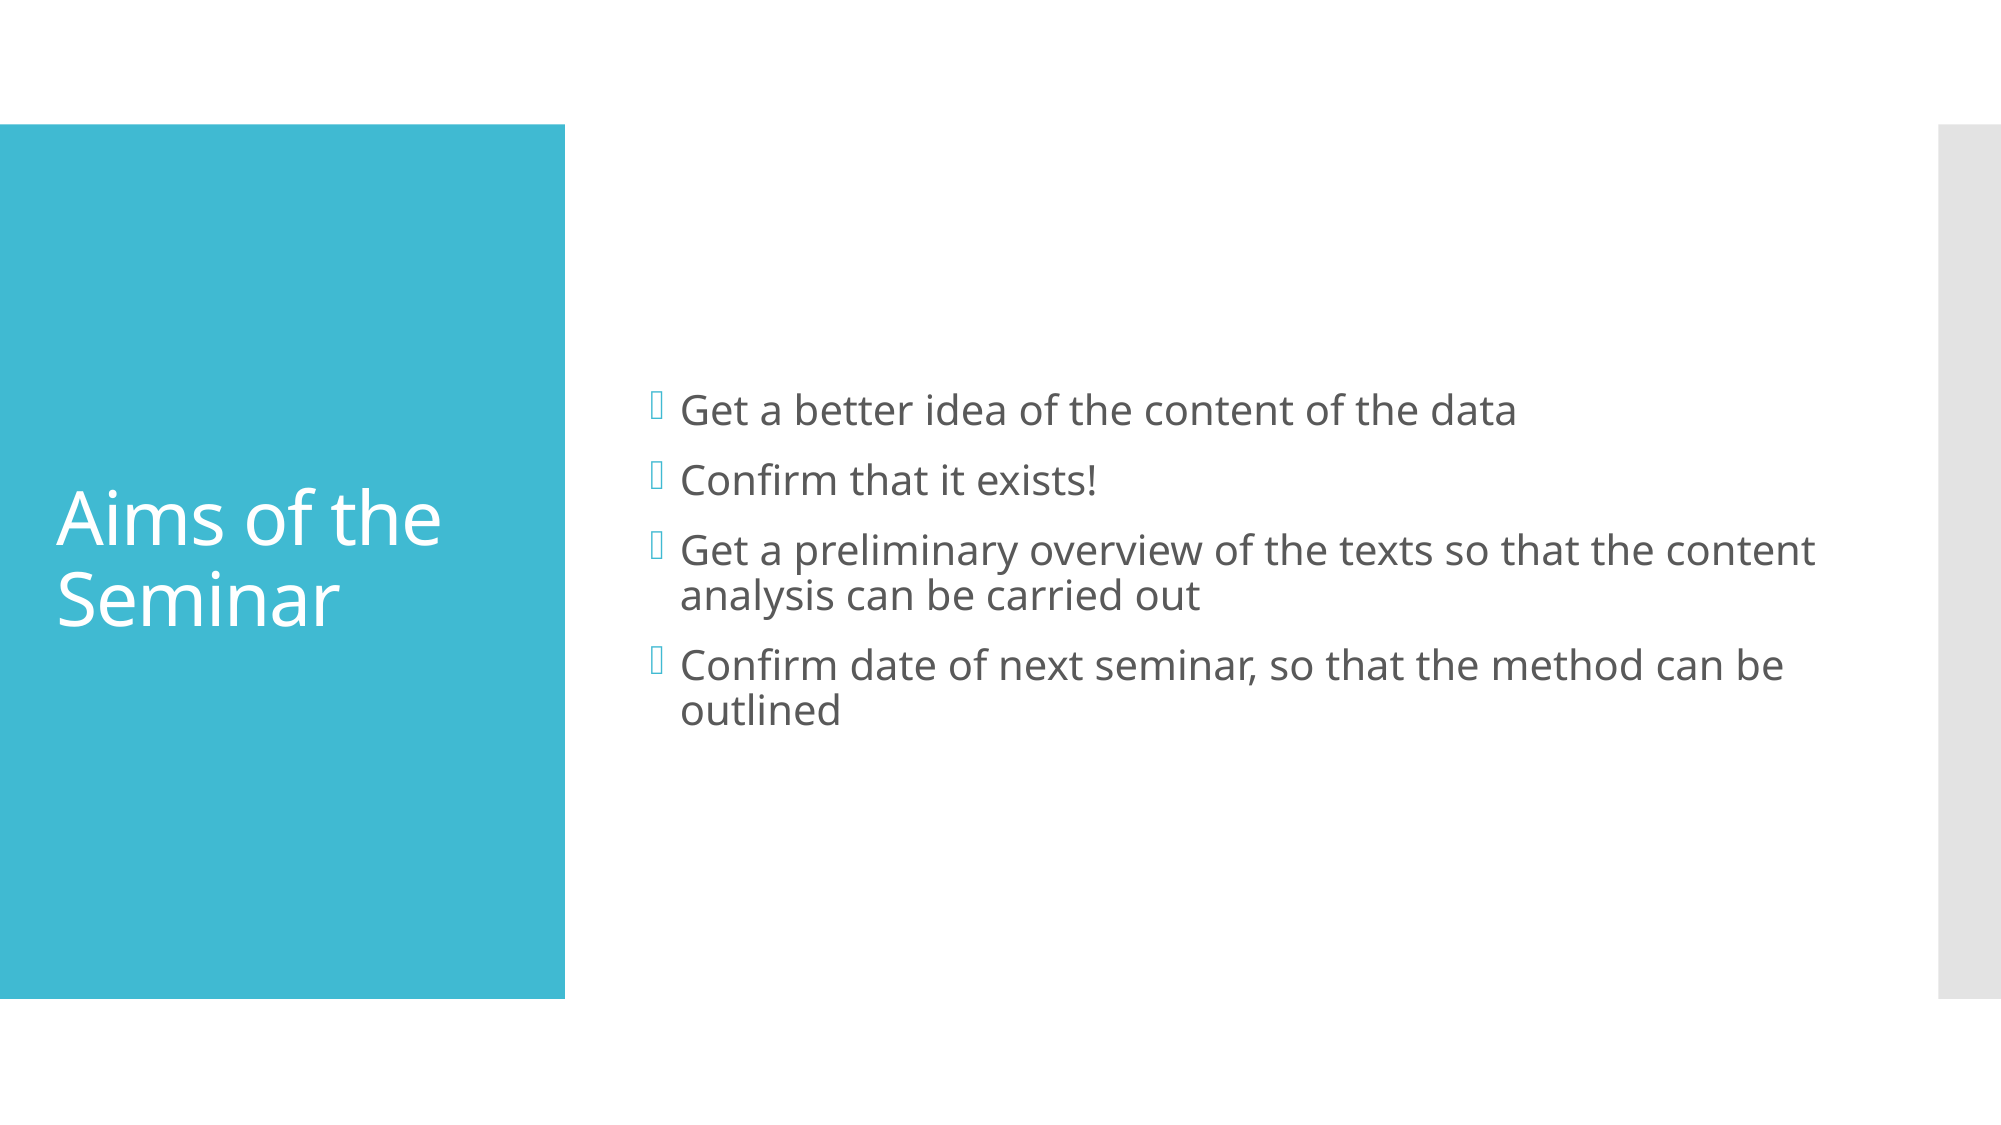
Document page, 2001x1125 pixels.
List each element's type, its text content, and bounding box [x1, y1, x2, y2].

title Aims of the Seminar [41, 184, 525, 940]
list Get a better idea of the content of the data Confirm that it exists! Get a preliminary overview of the texts so that the content analysis can be carried out Confirm date of next seminar, so that the method can be outlined [634, 141, 1835, 982]
